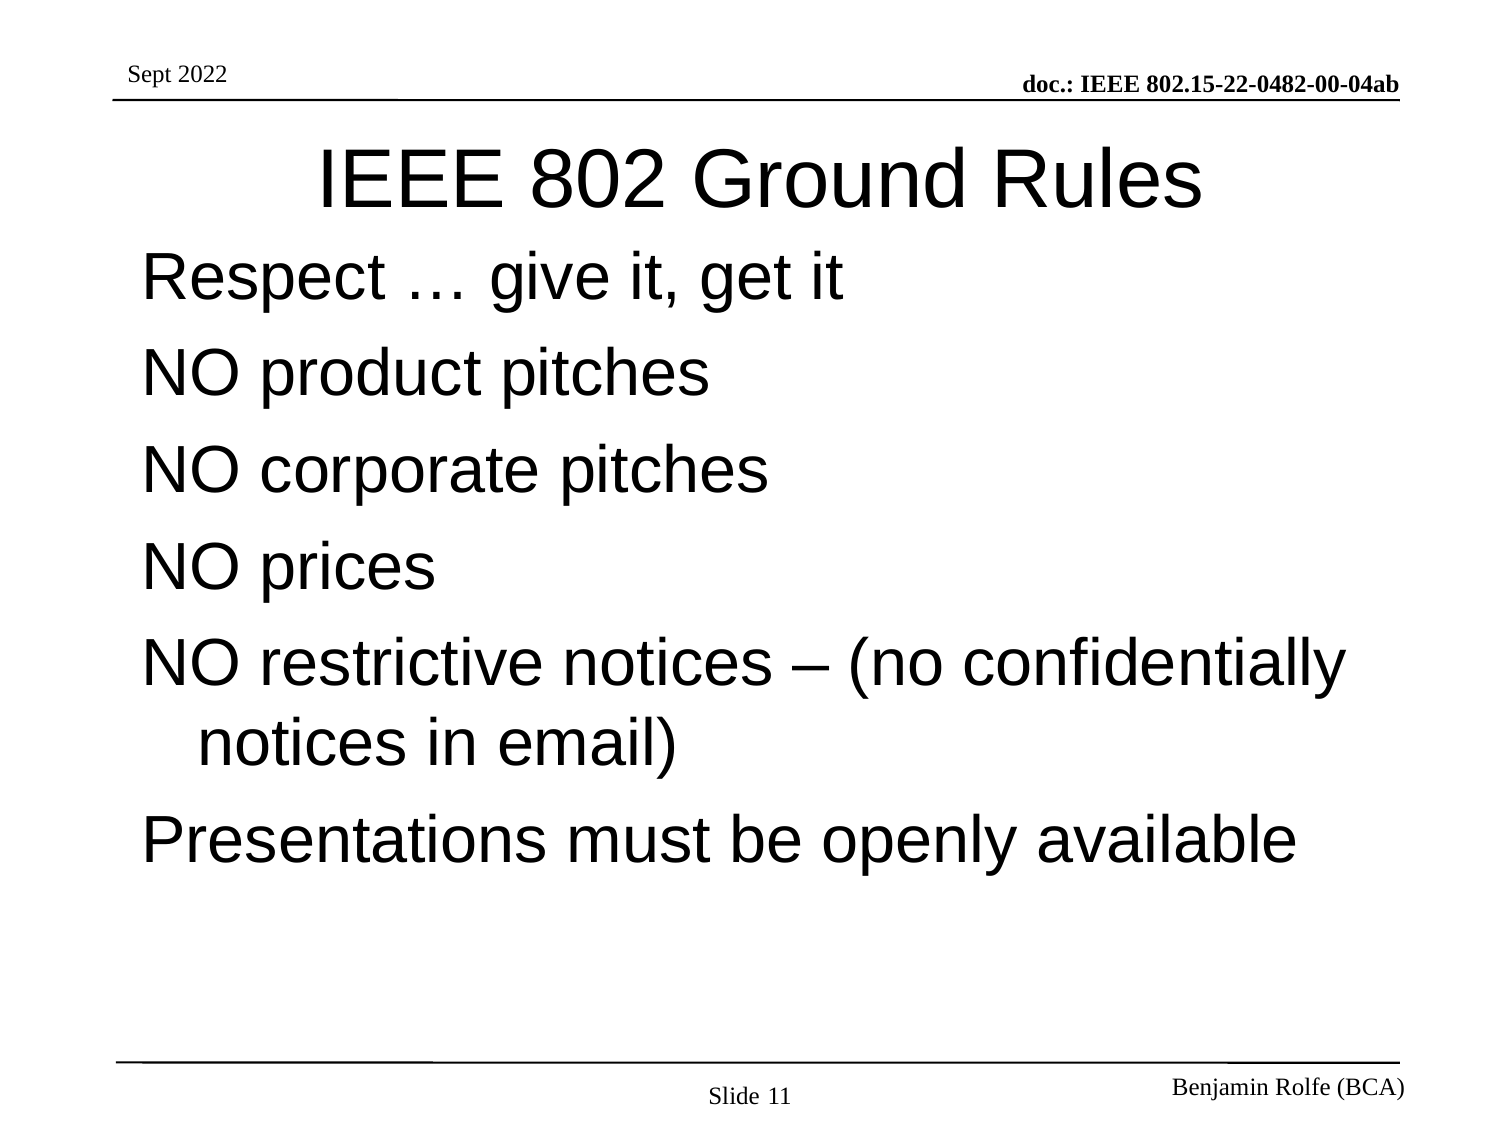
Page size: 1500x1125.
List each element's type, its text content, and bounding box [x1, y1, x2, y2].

title IEEE 802 Ground Rules [123, 112, 1398, 237]
slide_number Slide 11 [690, 1070, 810, 1111]
list Respect … give it, get it NO product pitches NO corporate pitches NO prices NO restrictive notices – (no confidentially notices in email) Presentations must be openly available [125, 224, 1400, 1024]
